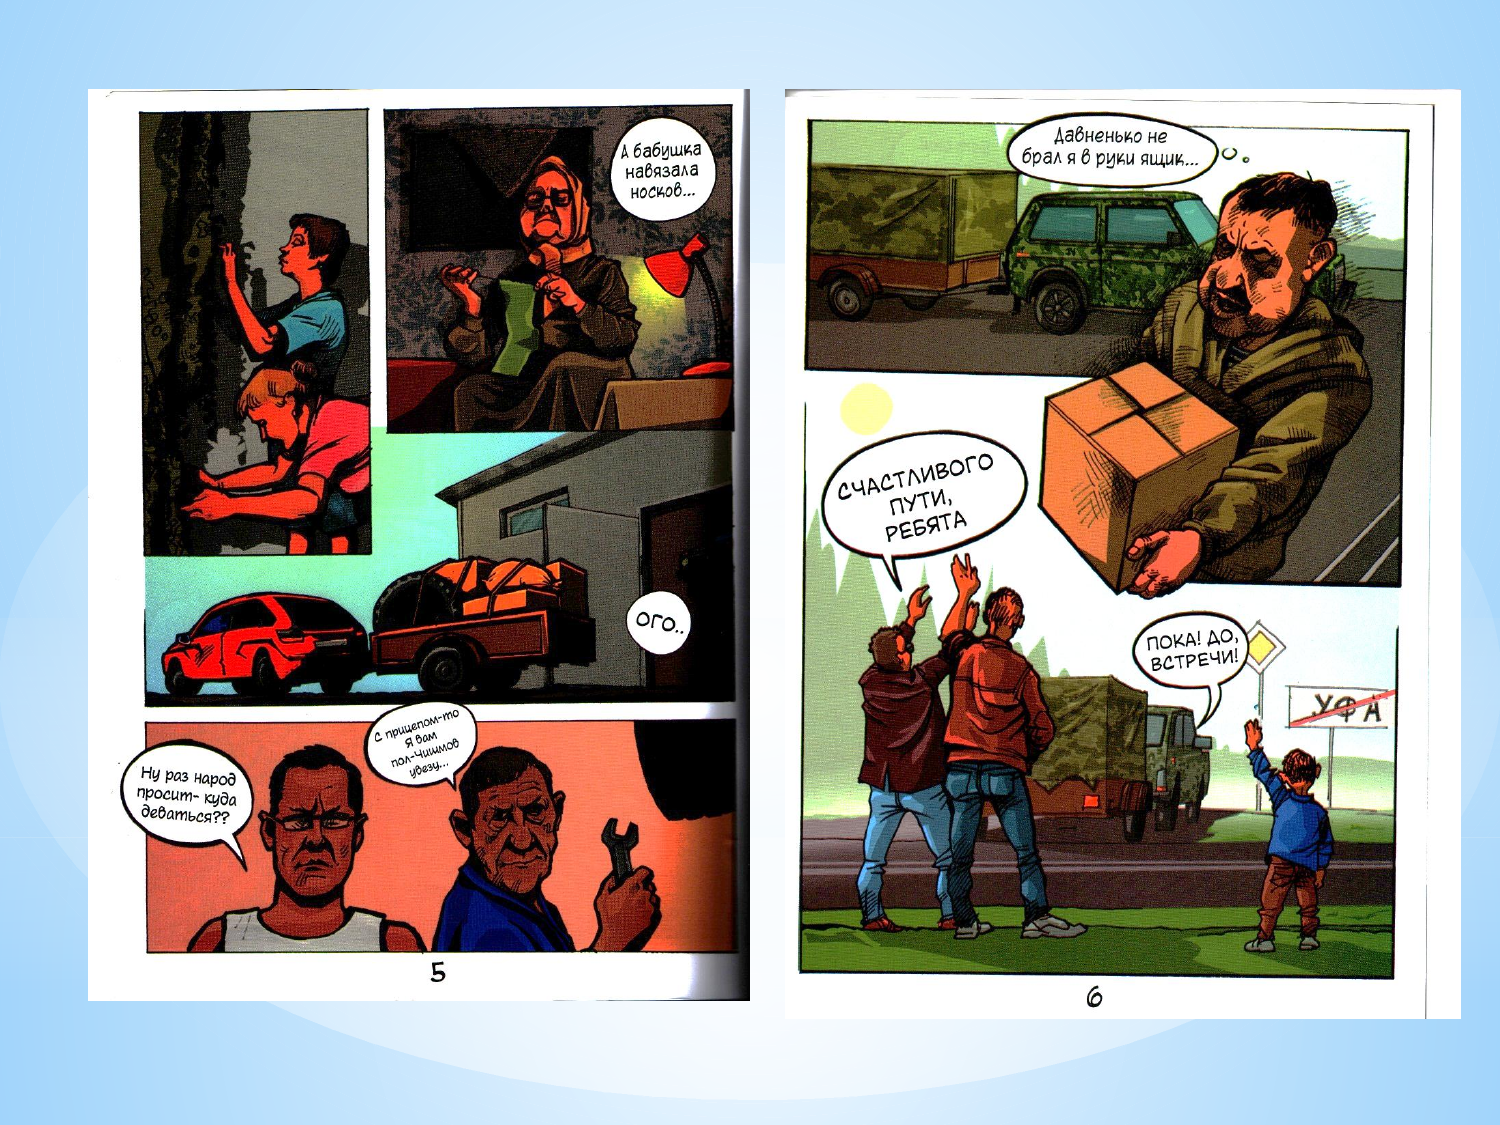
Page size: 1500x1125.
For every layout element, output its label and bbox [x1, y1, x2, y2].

picture [785, 89, 1461, 1020]
list [88, 89, 751, 1001]
